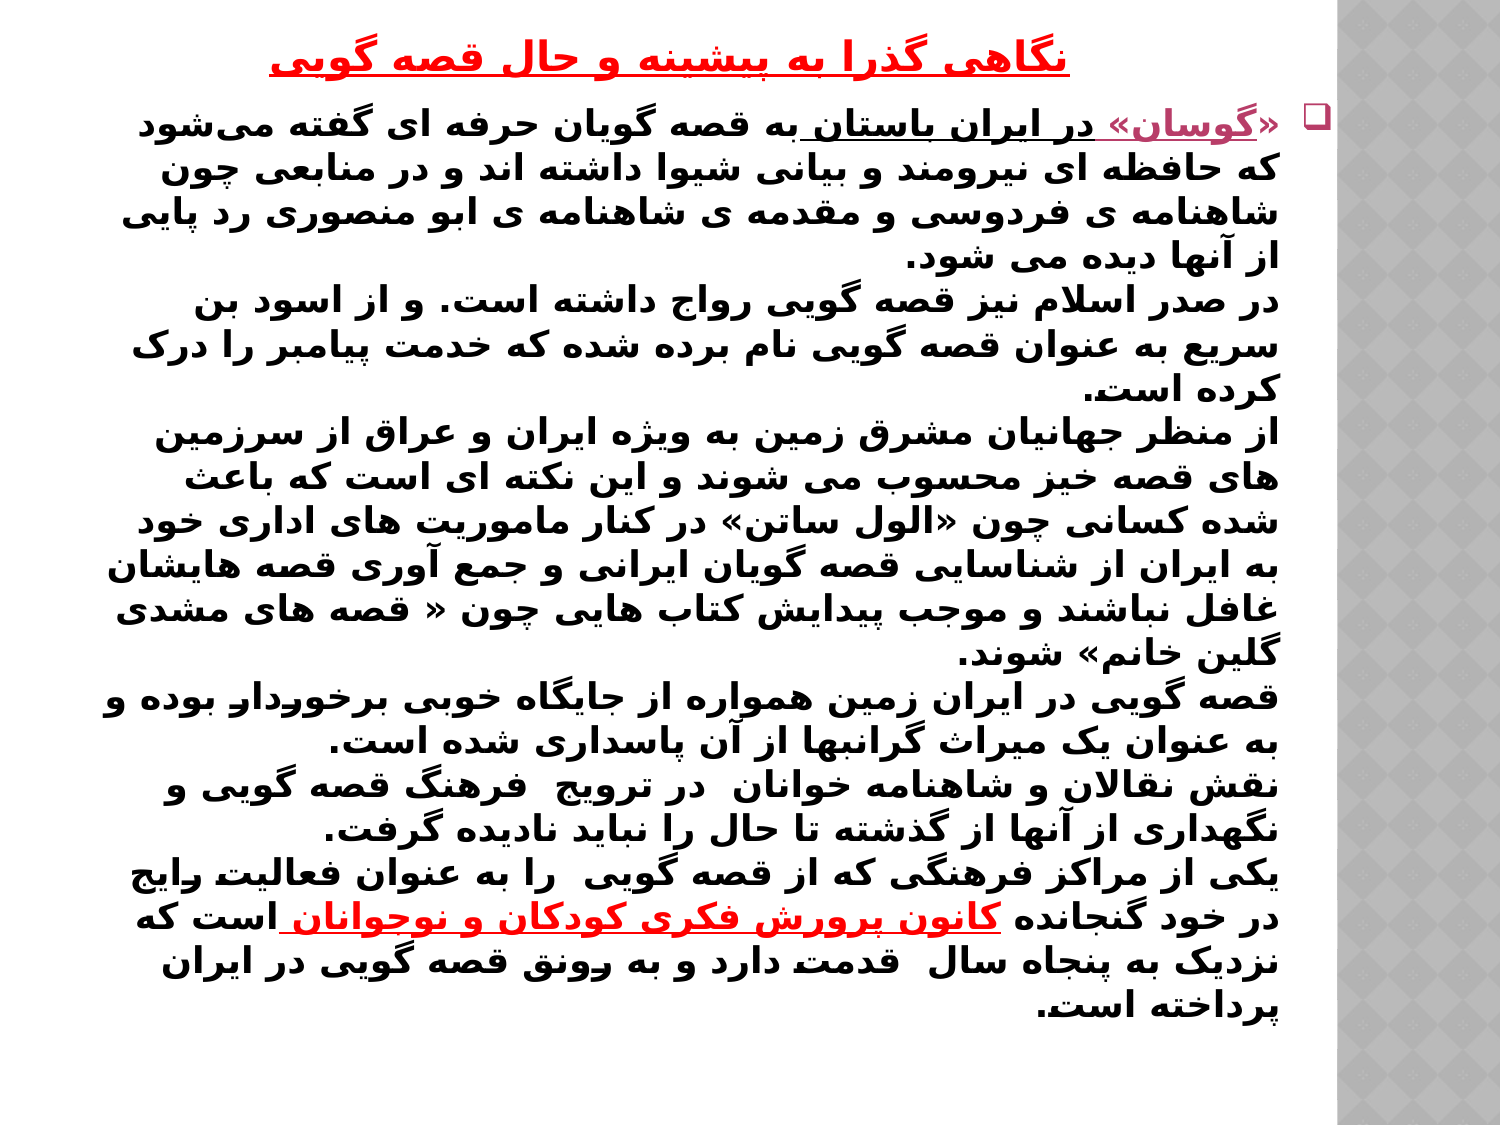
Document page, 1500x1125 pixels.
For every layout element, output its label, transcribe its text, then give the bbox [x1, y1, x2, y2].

title «گوسان» در ایران باستان به قصه گویان حرفه ای گفته می‌شود که حافظه ای نیرومند و بیانی شیوا داشته اند و در منابعی چون شاهنامه ی فردوسی و مقدمه ی شاهنامه ی ابو منصوری رد پایی از آنها دیده می شود. در صدر اسلام نیز قصه گویی رواج داشته است. و از اسود بن سریع به عنوان قصه گویی نام برده شده که خدمت پیامبر را درک کرده است. از منظر جهانیان مشرق زمین به ویژه ایران و عراق از سرزمین های قصه خیز محسوب می شوند و این نکته ای است که باعث شده کسانی چون «الول ساتن» در کنار ماموریت های اداری خود به ایران از شناسایی قصه گویان ایرانی و جمع آوری قصه هایشان غافل نباشند و موجب پیدایش کتاب هایی چون « قصه های مشدی گلین خانم» شوند. قصه گویی در ایران زمین همواره از جایگاه خوبی برخوردار بوده و به عنوان یک میراث گرانبها از آن پاسداری شده است. نقش نقالان و شاهنامه خوانان در ترویج فرهنگ قصه گویی و نگهداری از آنها از گذشته تا حال را نباید نادیده گرفت. یکی از مراکز فرهنگی که از قصه گویی را به عنوان فعالیت رایج در خود گنجانده کانون پرورش فکری کودکان و نوجوانان است که نزدیک به پنجاه سال قدمت دارد و به رونق قصه گویی در ایران پرداخته است. [87, 99, 1338, 1038]
list نگاهی گذرا به پیشینه و حال قصه گویی [137, 24, 1202, 150]
